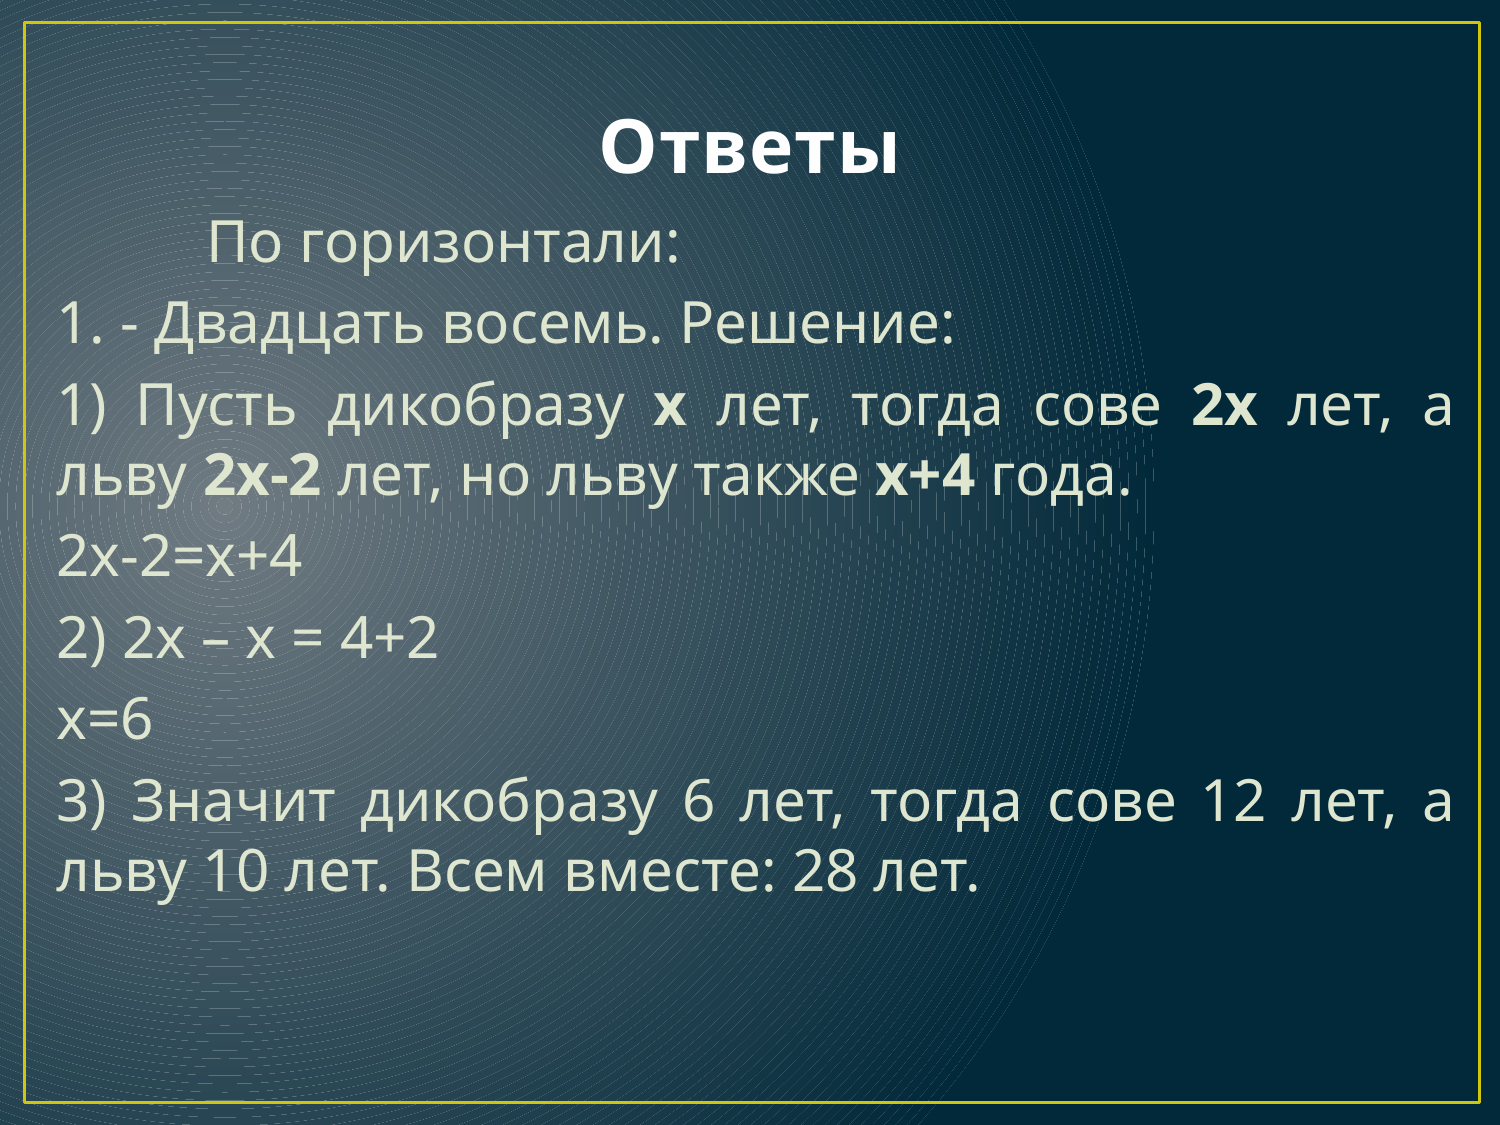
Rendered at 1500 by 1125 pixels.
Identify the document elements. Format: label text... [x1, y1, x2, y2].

title Ответы [75, 45, 1425, 196]
list По горизонтали: 1. - Двадцать восемь. Решение: 1) Пусть дикобразу х лет, тогда сове 2х лет, а льву 2х-2 лет, но льву также х+4 года. 2х-2=х+4 2) 2х – х = 4+2 x=6 3) Значит дикобразу 6 лет, тогда сове 12 лет, а льву 10 лет. Всем вместе: 28 лет. [41, 196, 1471, 1094]
